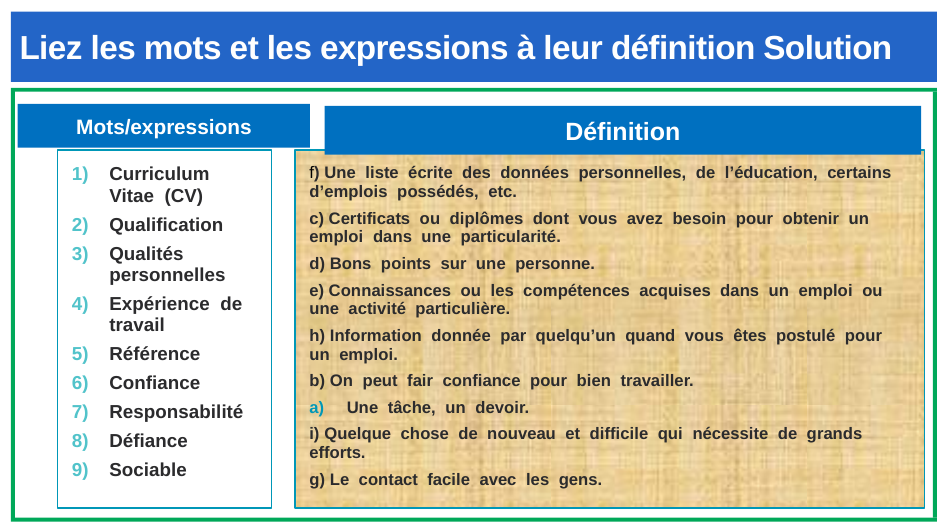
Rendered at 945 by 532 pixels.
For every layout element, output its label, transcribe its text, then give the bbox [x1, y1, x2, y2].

text_box f) Une liste écrite des données personnelles, de l’éducation, certains d’emplois possédés, etc. c) Certificats ou diplômes dont vous avez besoin pour obtenir un emploi dans une particularité. d) Bons points sur une personne. e) Connaissances ou les compétences acquises dans un emploi ou une activité particulière. h) Information donnée par quelqu’un quand vous êtes postulé pour un emploi. b) On peut fair confiance pour bien travailler. Une tâche, un devoir. i) Quelque chose de nouveau et difficile qui nécessite de grands efforts. g) Le contact facile avec les gens. [295, 149, 925, 508]
text_box Curriculum Vitae (CV) Qualification Qualités personnelles Expérience de travail Référence Confiance Responsabilité Défiance Sociable [57, 149, 272, 508]
title Liez les mots et les expressions à leur définition Solution [17, 0, 934, 91]
text_box Définition [324, 105, 922, 155]
text_box Mots/expressions [17, 103, 310, 148]
